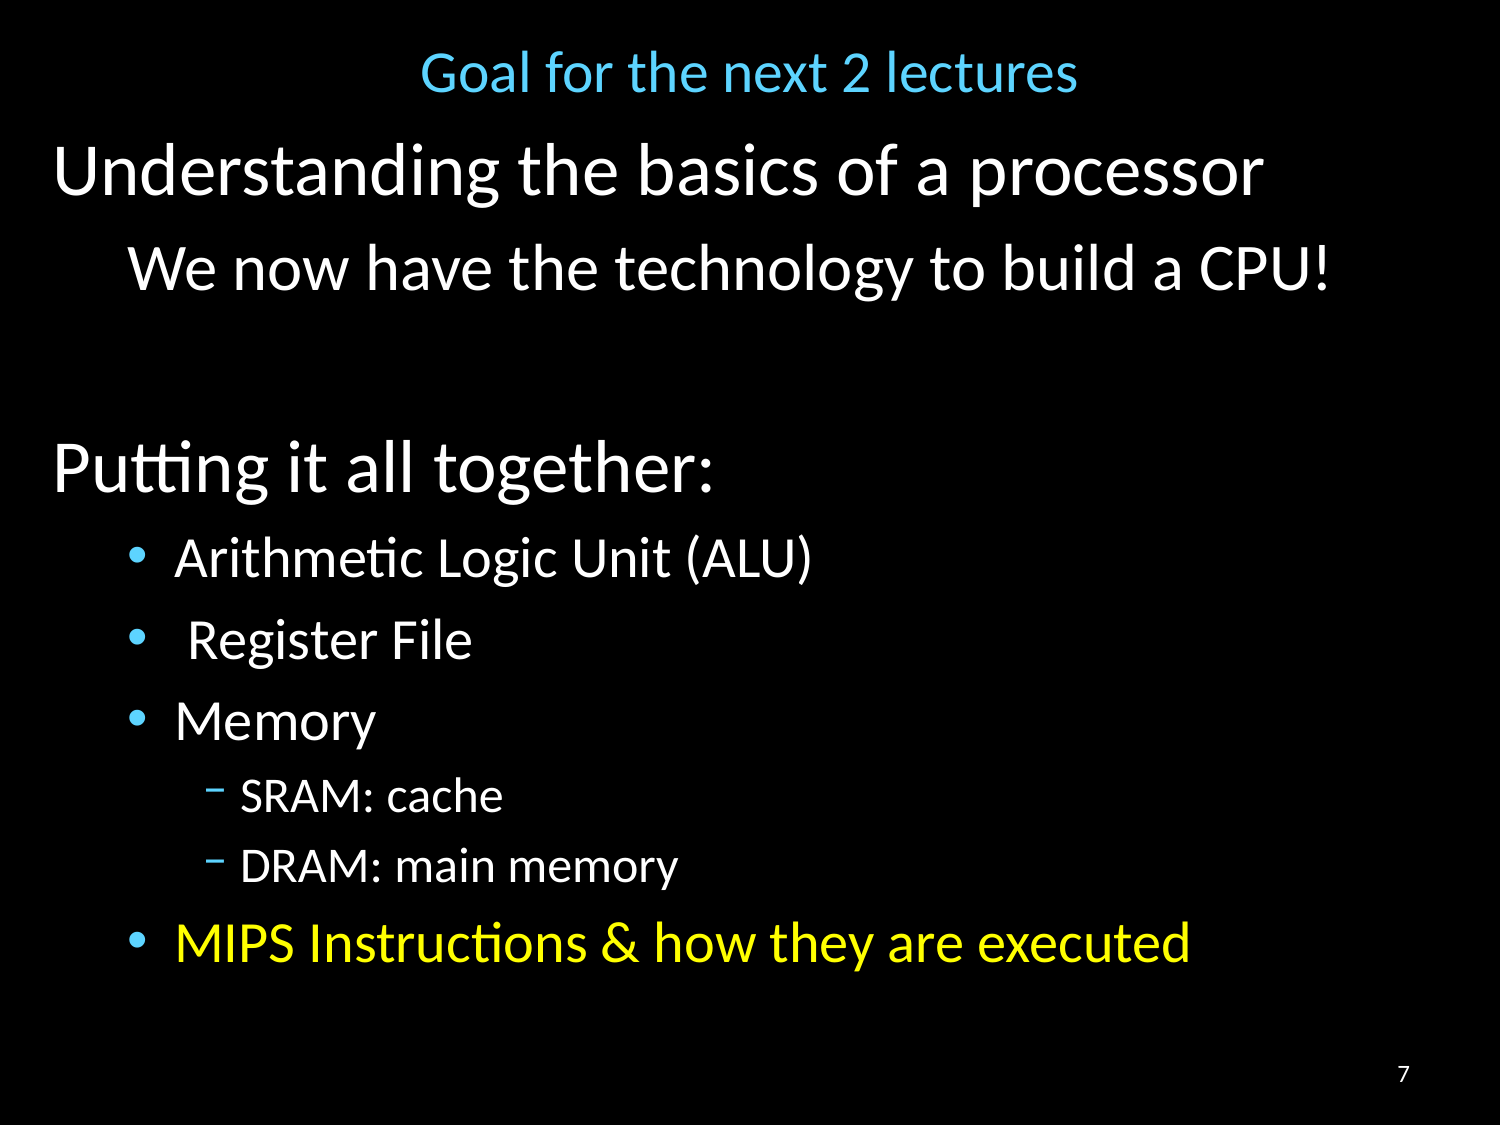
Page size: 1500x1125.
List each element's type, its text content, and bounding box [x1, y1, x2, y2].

slide_number 7 [1074, 1042, 1425, 1103]
list Understanding the basics of a processor We now have the technology to build a CPU! Putting it all together: Arithmetic Logic Unit (ALU) Register File Memory SRAM: cache DRAM: main memory MIPS Instructions & how they are executed [37, 112, 1463, 1063]
title Goal for the next 2 lectures [37, 24, 1463, 112]
